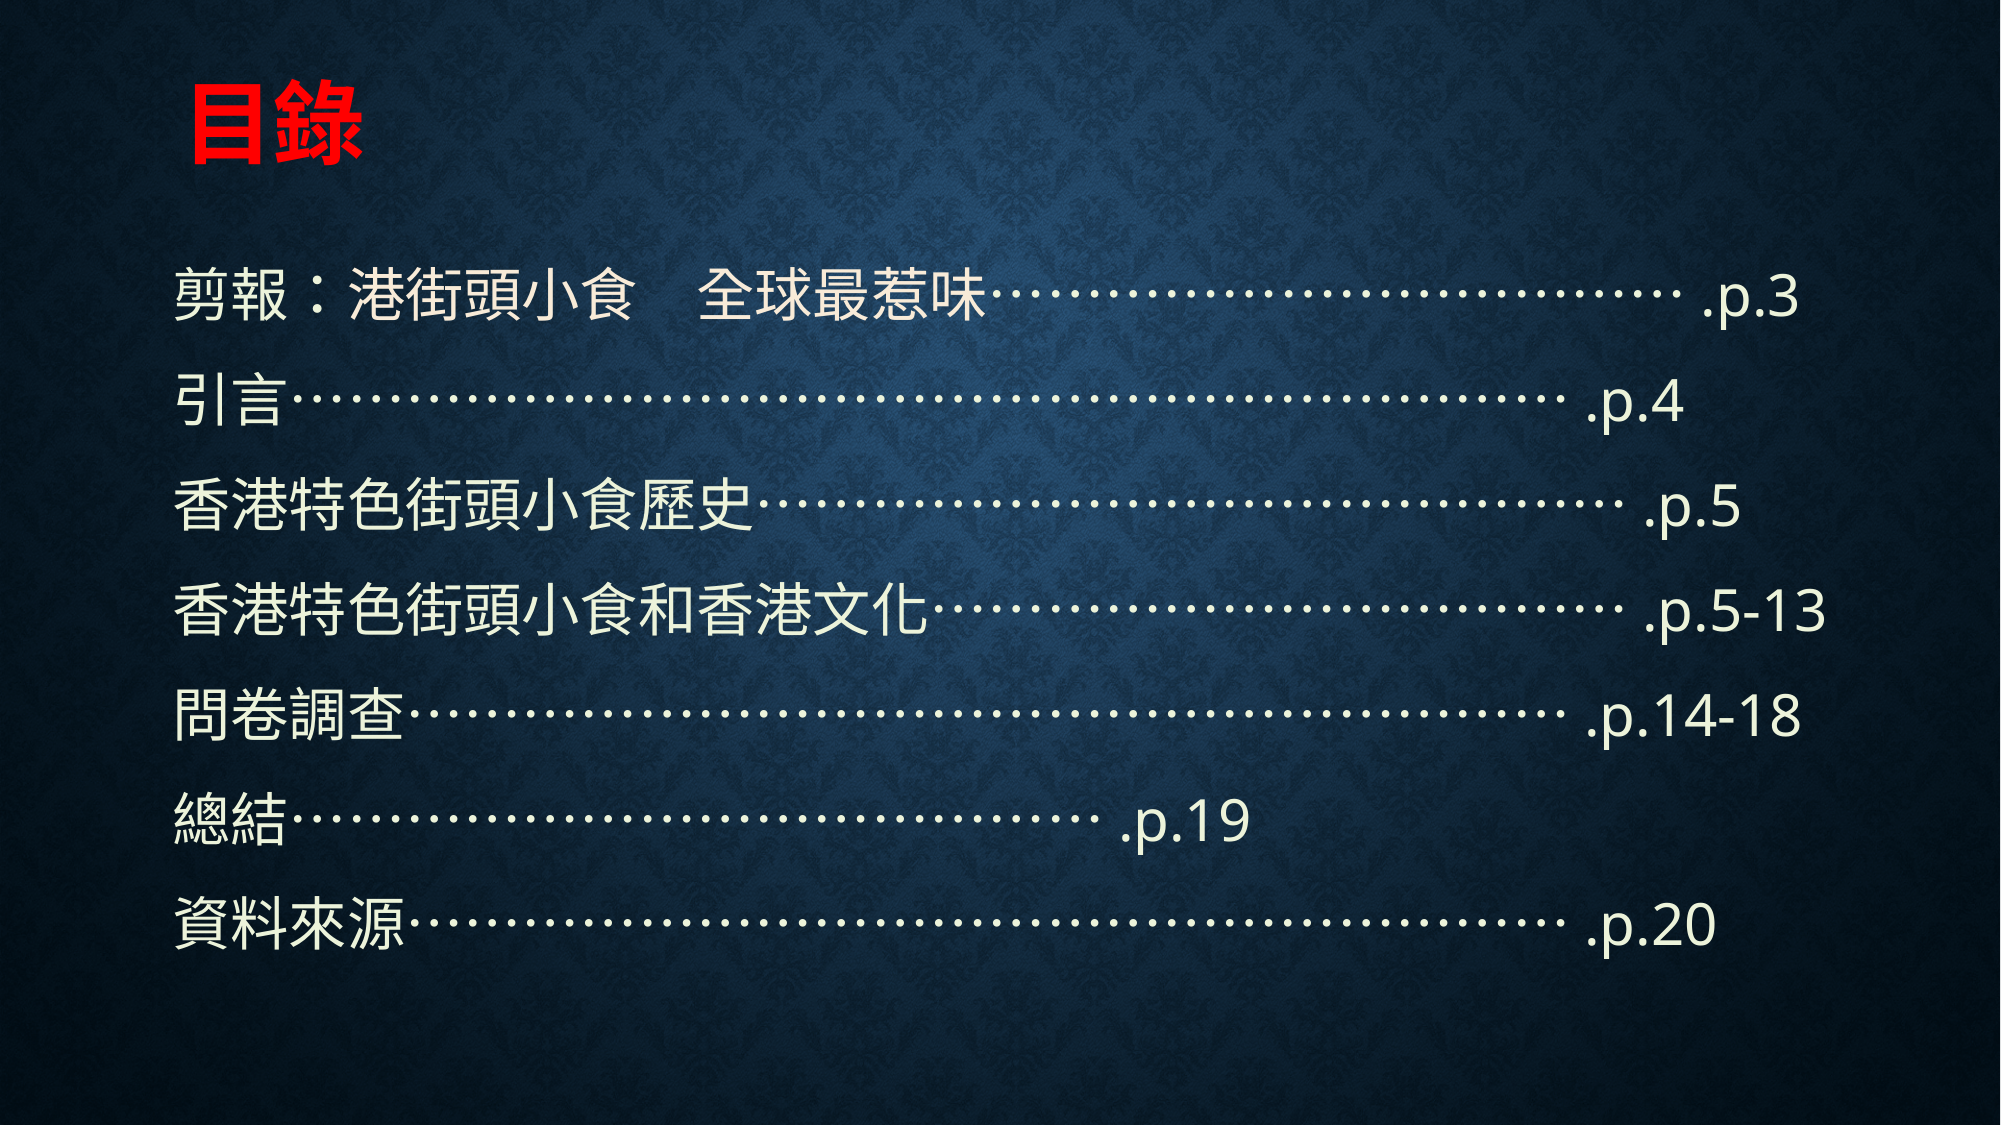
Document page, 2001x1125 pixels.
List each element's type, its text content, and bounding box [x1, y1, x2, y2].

list 剪報：港街頭小食 全球最惹味……………………………….p.3 引言………………………………………………………….p.4 香港特色街頭小食歷史……………………………………….p.5 香港特色街頭小食和香港文化……………………………….p.5-13 問卷調查…………………………………………………….p.14-18 總結…………………………………….p.19 資料來源…………………………………………………….p.20 [157, 236, 1866, 996]
title 目錄 [167, 19, 1866, 236]
